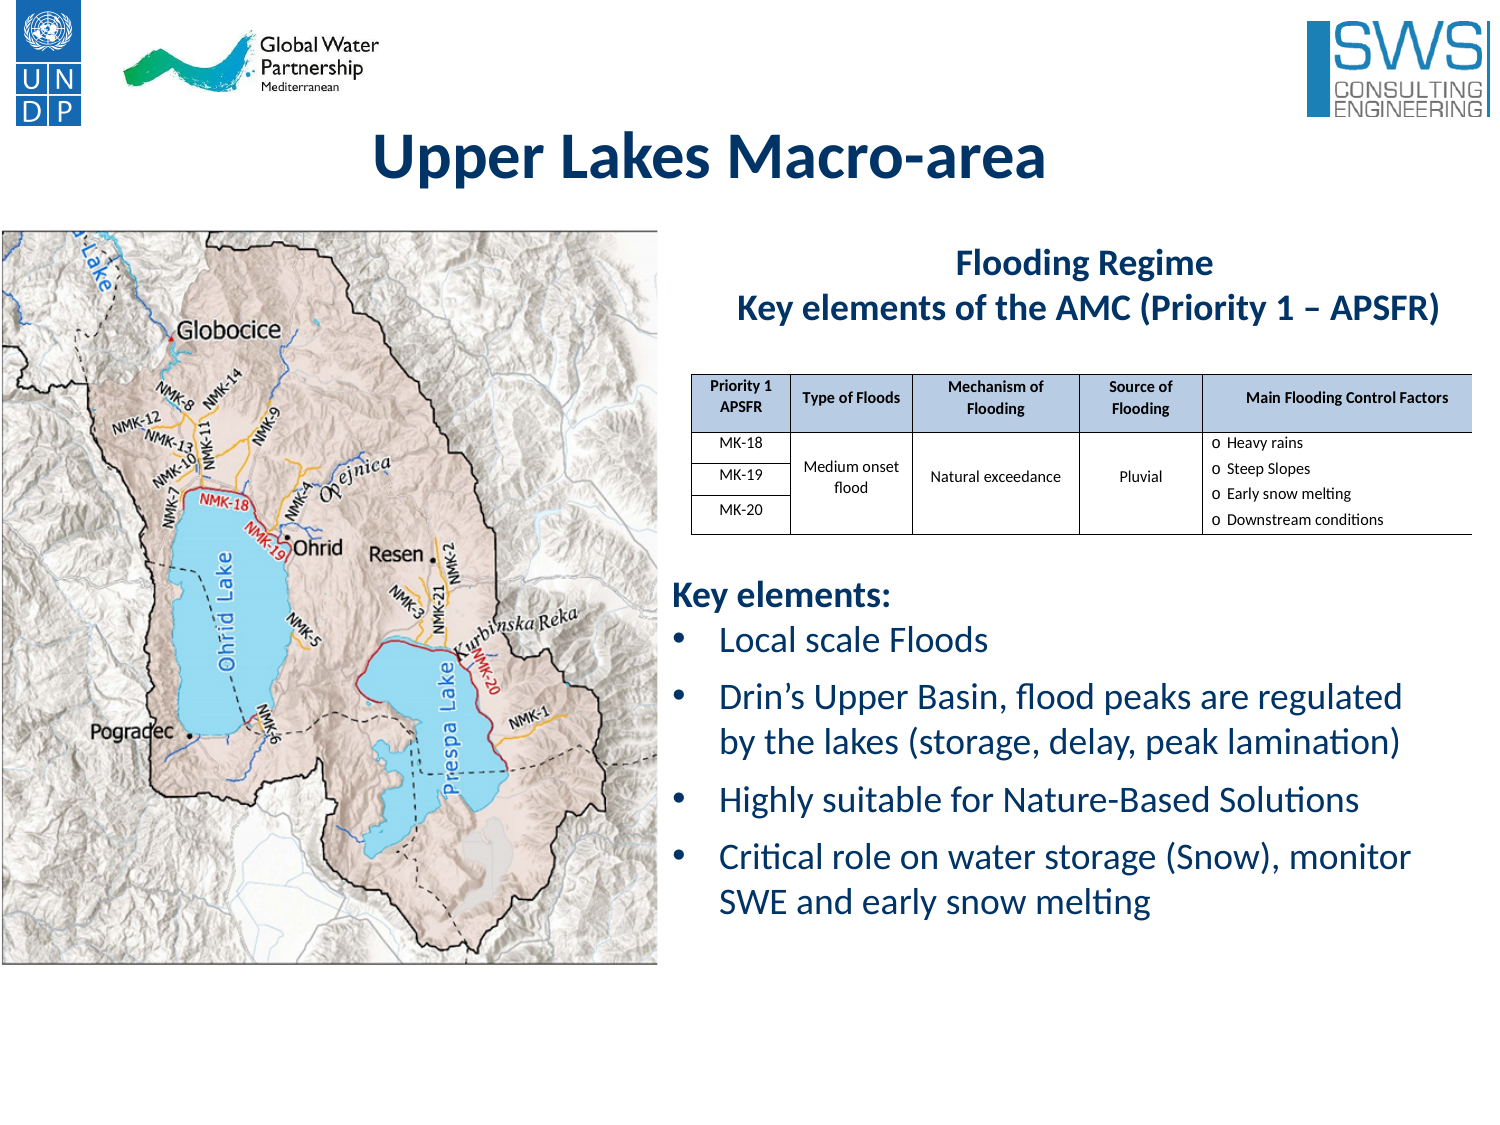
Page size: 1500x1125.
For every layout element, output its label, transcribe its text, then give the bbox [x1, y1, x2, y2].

picture [690, 373, 1473, 540]
text_box Flooding Regime Key elements of the AMC (Priority 1 – APSFR) [680, 230, 1490, 336]
picture [123, 30, 379, 92]
picture [1306, 21, 1490, 118]
text_box Upper Lakes Macro-area [80, 104, 1341, 200]
picture [1, 230, 658, 965]
picture [16, 0, 81, 126]
text_box Key elements: Local scale Floods Drin’s Upper Basin, flood peaks are regulated by the lakes (storage, delay, peak lamination) Highly suitable for Nature-Based Solutions Critical role on water storage (Snow), monitor SWE and early snow melting [662, 562, 1439, 930]
